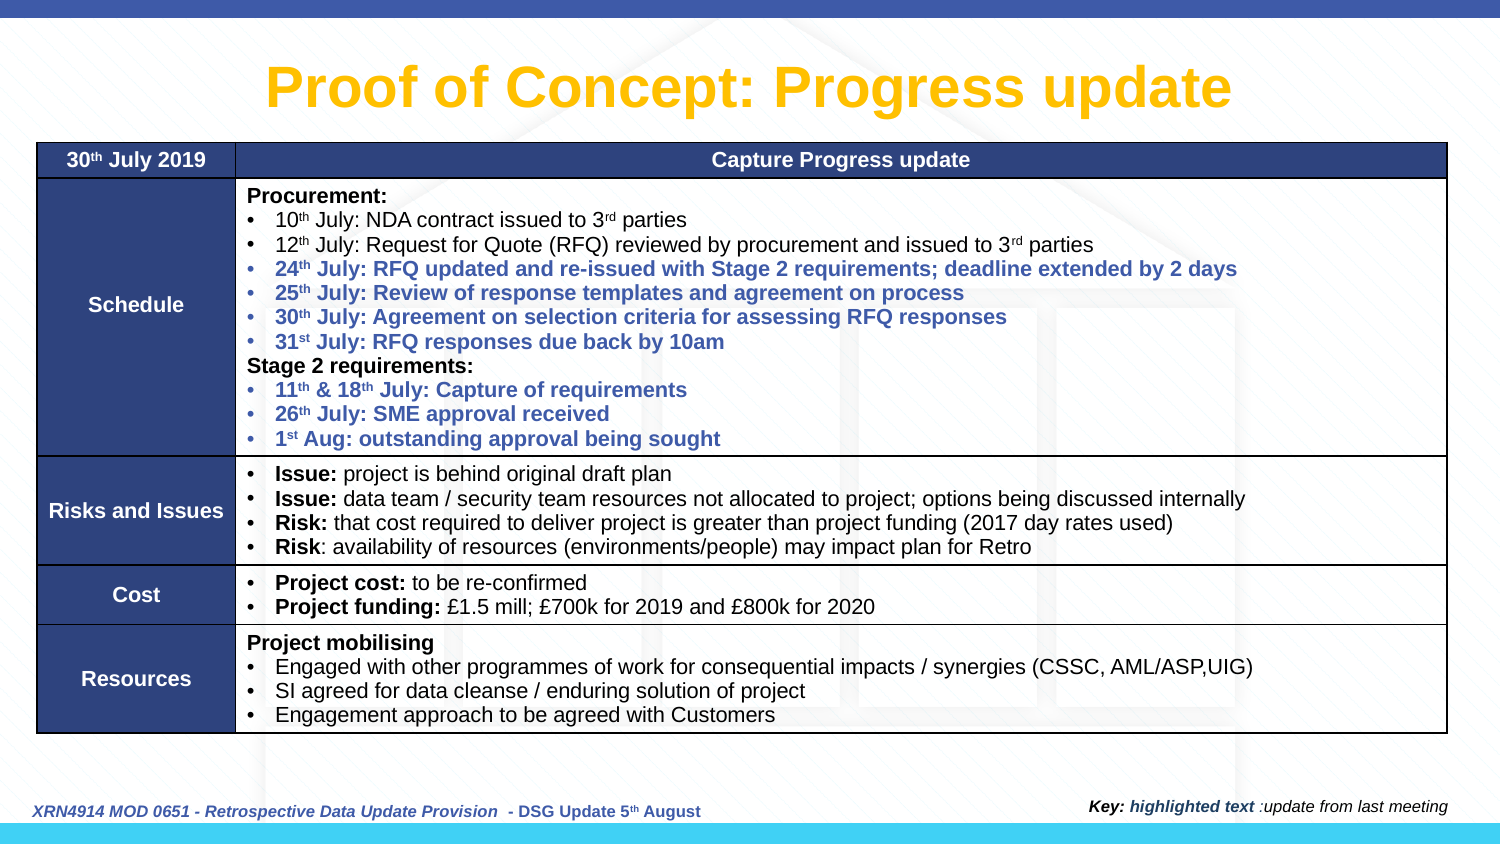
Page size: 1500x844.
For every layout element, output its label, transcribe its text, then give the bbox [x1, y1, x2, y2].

table_cell Resources [38, 625, 235, 732]
table_cell Risks and Issues [38, 457, 235, 564]
table_header 30th July 2019 [38, 143, 235, 177]
title Proof of Concept: Progress update [75, 41, 1425, 142]
text_box XRN4914 MOD 0651 - Retrospective Data Update Provision - DSG Update 5th August [17, 787, 1368, 836]
table_cell Schedule [38, 179, 235, 455]
table_cell Issue: project is behind original draft plan Issue: data team / security team resources not allocated to project; options being discussed internally Risk: that cost required to deliver project is greater than project funding (2017 day rates used) Risk: availability of resources (environments/people) may impact plan for Retro [236, 457, 1446, 564]
table_cell Project cost: to be re-confirmed Project funding: £1.5 mill; £700k for 2019 and £800k for 2020 [236, 566, 1446, 624]
text_box Key: highlighted text :update from last meeting [1074, 788, 1464, 823]
table_cell Cost [38, 566, 235, 624]
table_header Capture Progress update [236, 143, 1446, 177]
table_cell Project mobilising Engaged with other programmes of work for consequential impacts / synergies (CSSC, AML/ASP,UIG) SI agreed for data cleanse / enduring solution of project Engagement approach to be agreed with Customers [236, 625, 1446, 732]
picture [0, 0, 1500, 844]
table_cell Procurement: 10th July: NDA contract issued to 3rd parties 12th July: Request for Quote (RFQ) reviewed by procurement and issued to 3rd parties 24th July: RFQ updated and re-issued with Stage 2 requirements; deadline extended by 2 days 25th July: Review of response templates and agreement on process 30th July: Agreement on selection criteria for assessing RFQ responses 31st July: RFQ responses due back by 10am Stage 2 requirements: 11th & 18th July: Capture of requirements 26th July: SME approval received 1st Aug: outstanding approval being sought [236, 179, 1446, 455]
